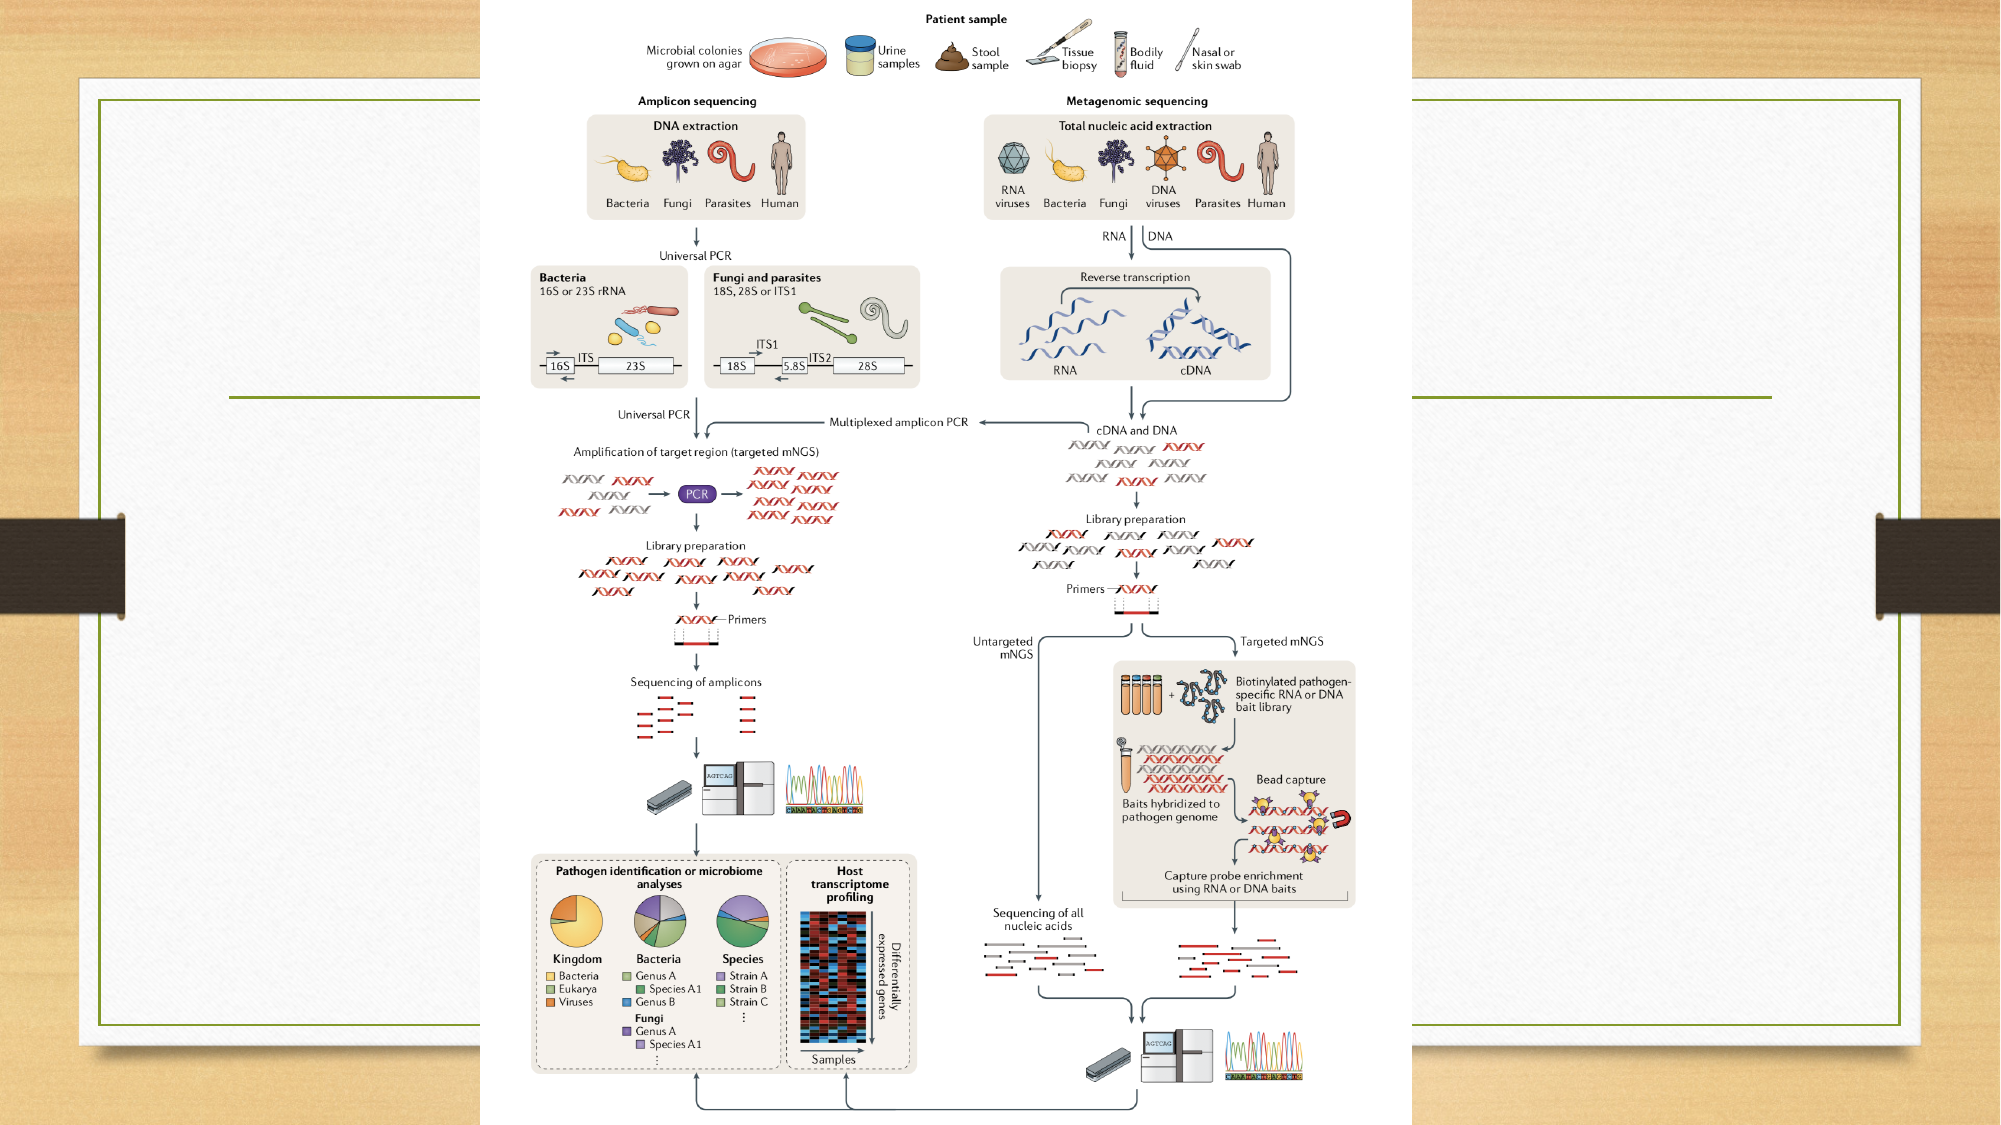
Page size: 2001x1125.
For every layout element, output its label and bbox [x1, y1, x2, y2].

picture [1412, 0, 2001, 1125]
picture [0, 0, 479, 1125]
list [479, 0, 1412, 1125]
